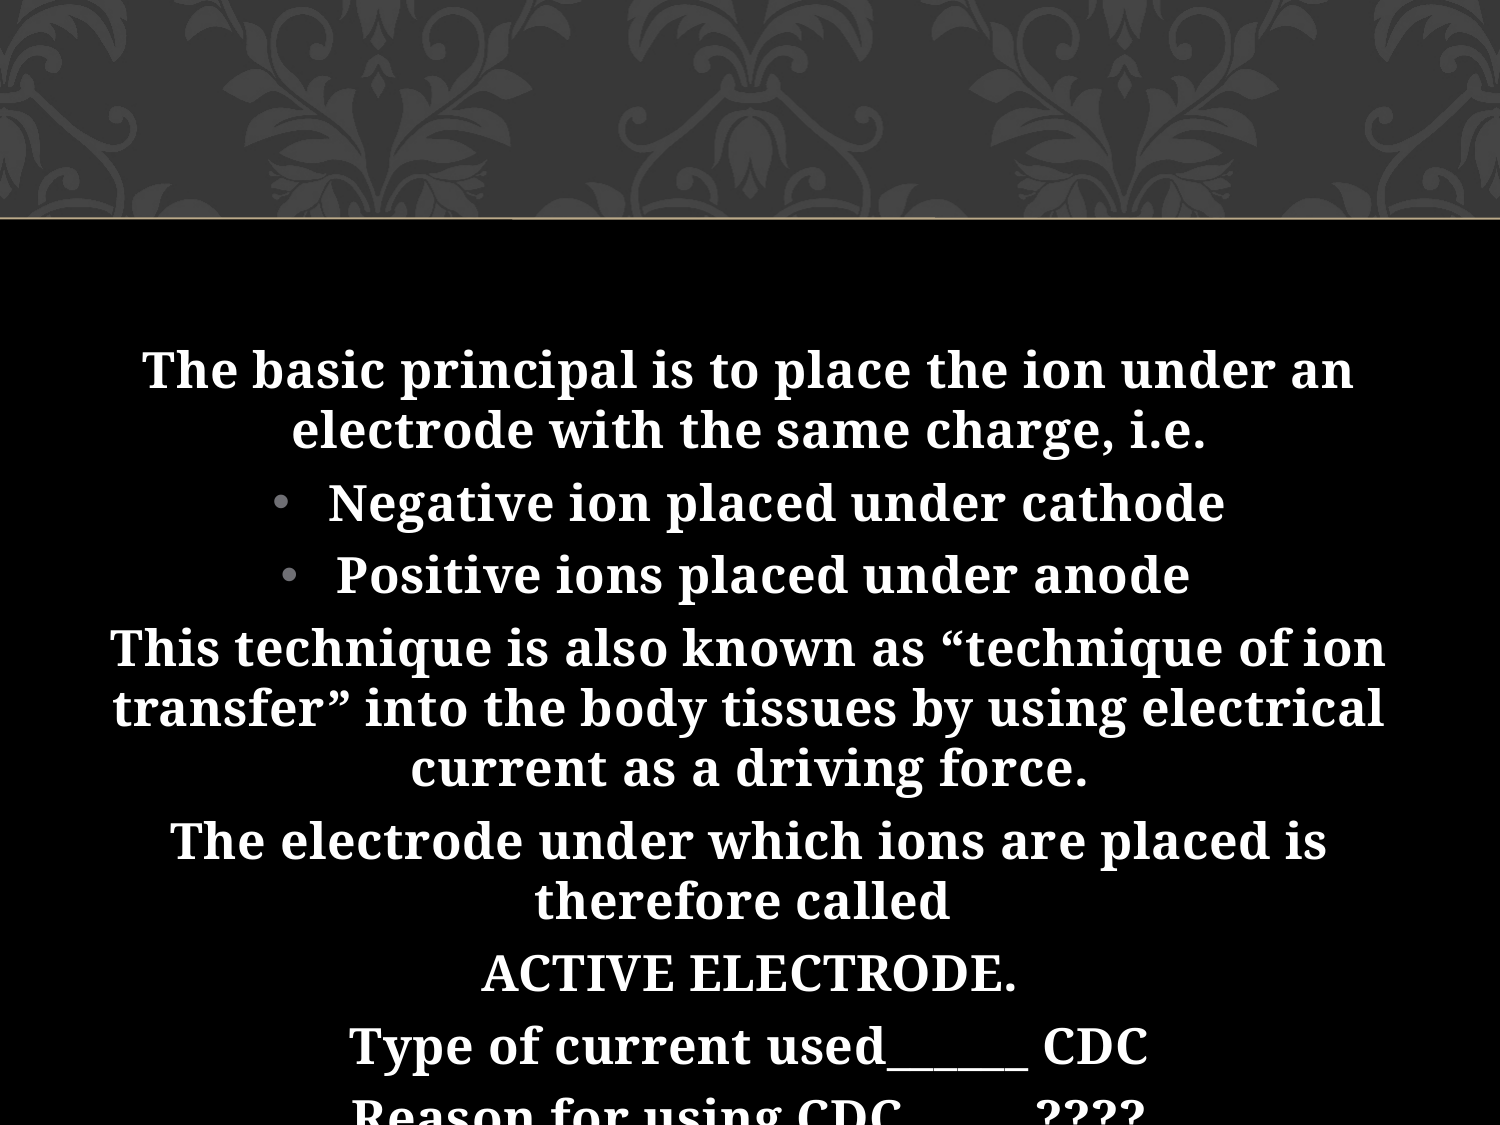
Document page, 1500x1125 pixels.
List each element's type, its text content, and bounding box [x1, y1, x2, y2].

list The basic principal is to place the ion under an electrode with the same charge, i.e. Negative ion placed under cathode Positive ions placed under anode This technique is also known as “technique of ion transfer” into the body tissues by using electrical current as a driving force. The electrode under which ions are placed is therefore called ACTIVE ELECTRODE. Type of current used______ CDC Reason for using CDC_____ ???? [50, 331, 1450, 1000]
